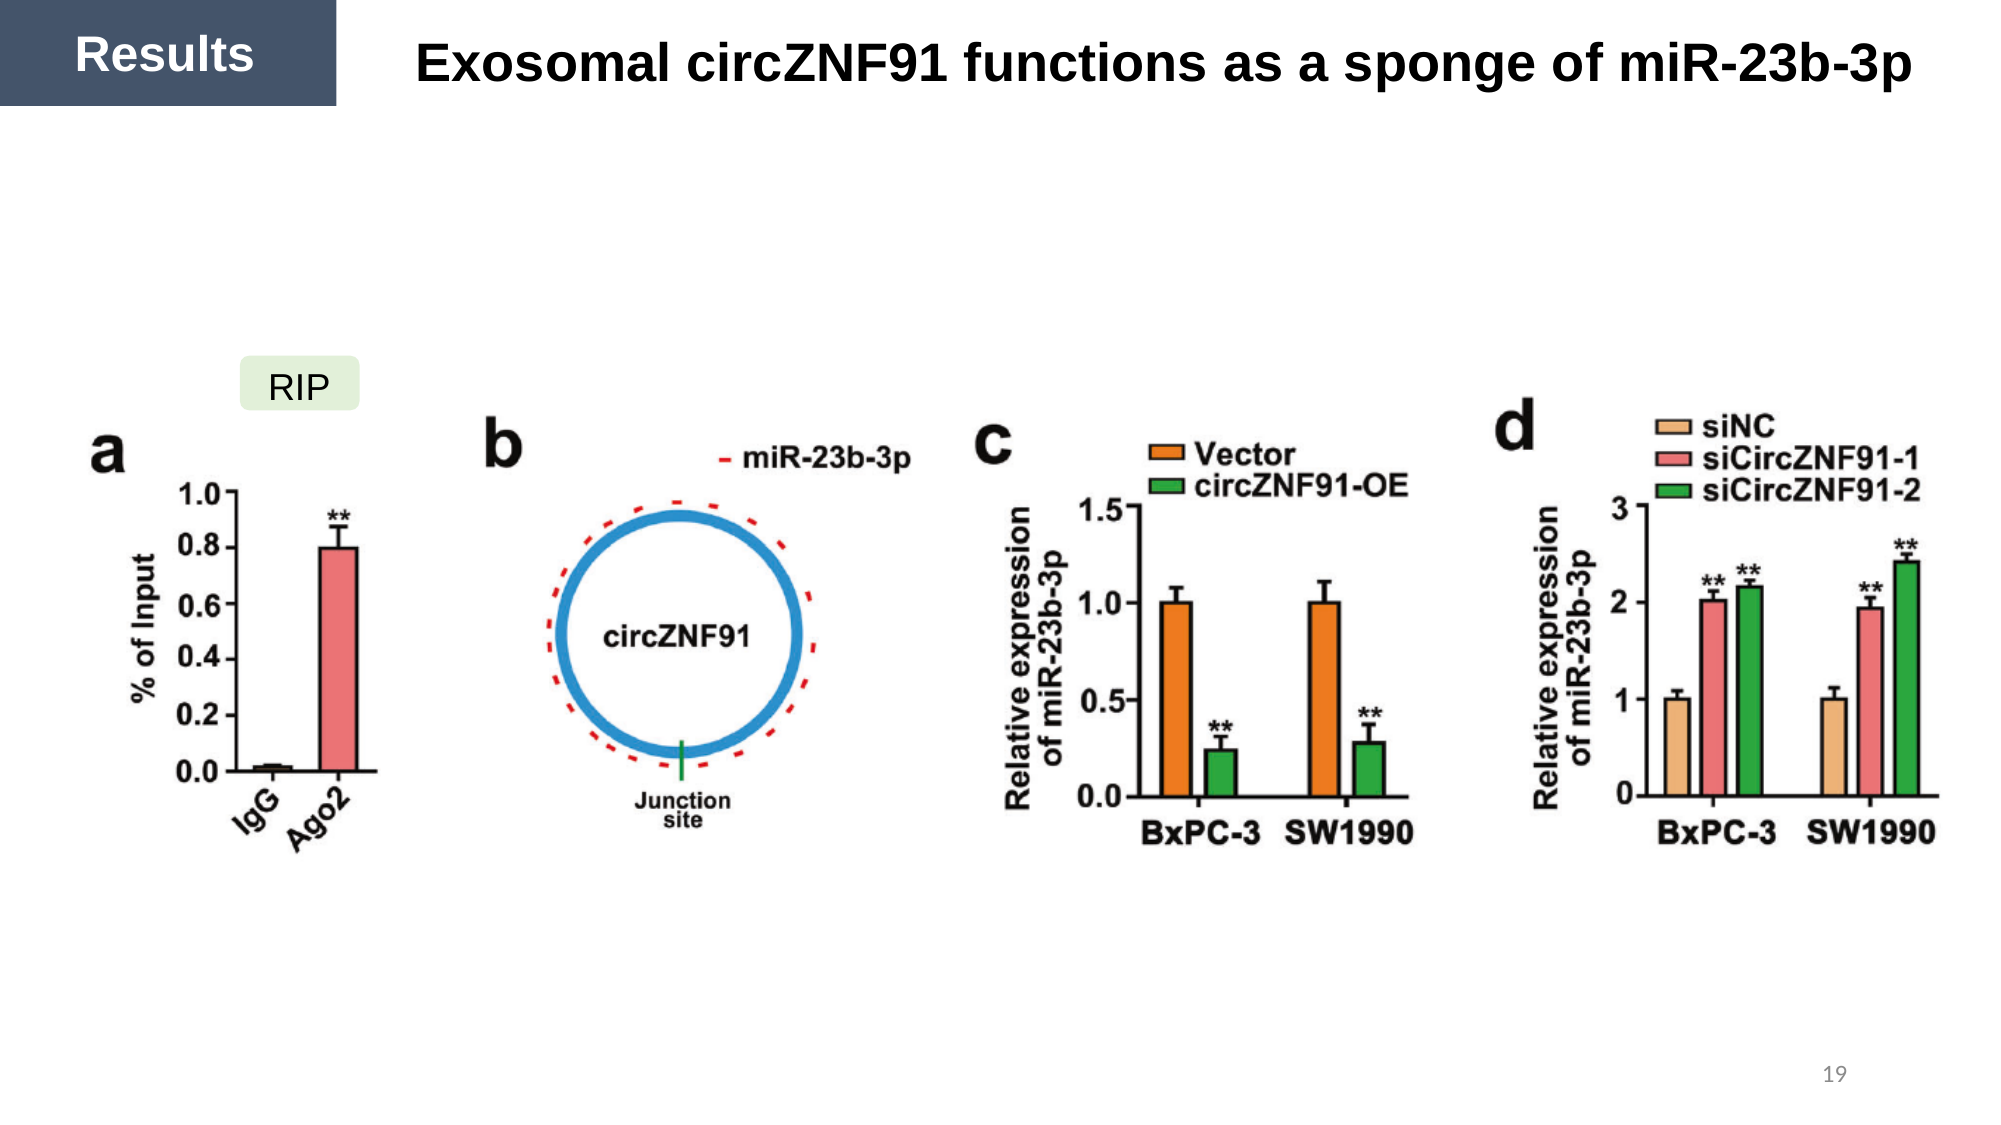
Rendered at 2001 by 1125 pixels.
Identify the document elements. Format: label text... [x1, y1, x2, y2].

picture [69, 385, 940, 871]
slide_number 19 [1412, 1042, 1863, 1103]
text_box Results [0, 13, 333, 89]
picture [956, 385, 1966, 871]
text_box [211, 355, 387, 417]
text_box [0, 0, 337, 107]
text_box Exosomal circZNF91 functions as a sponge of miR-23b-3p [339, 20, 1992, 100]
